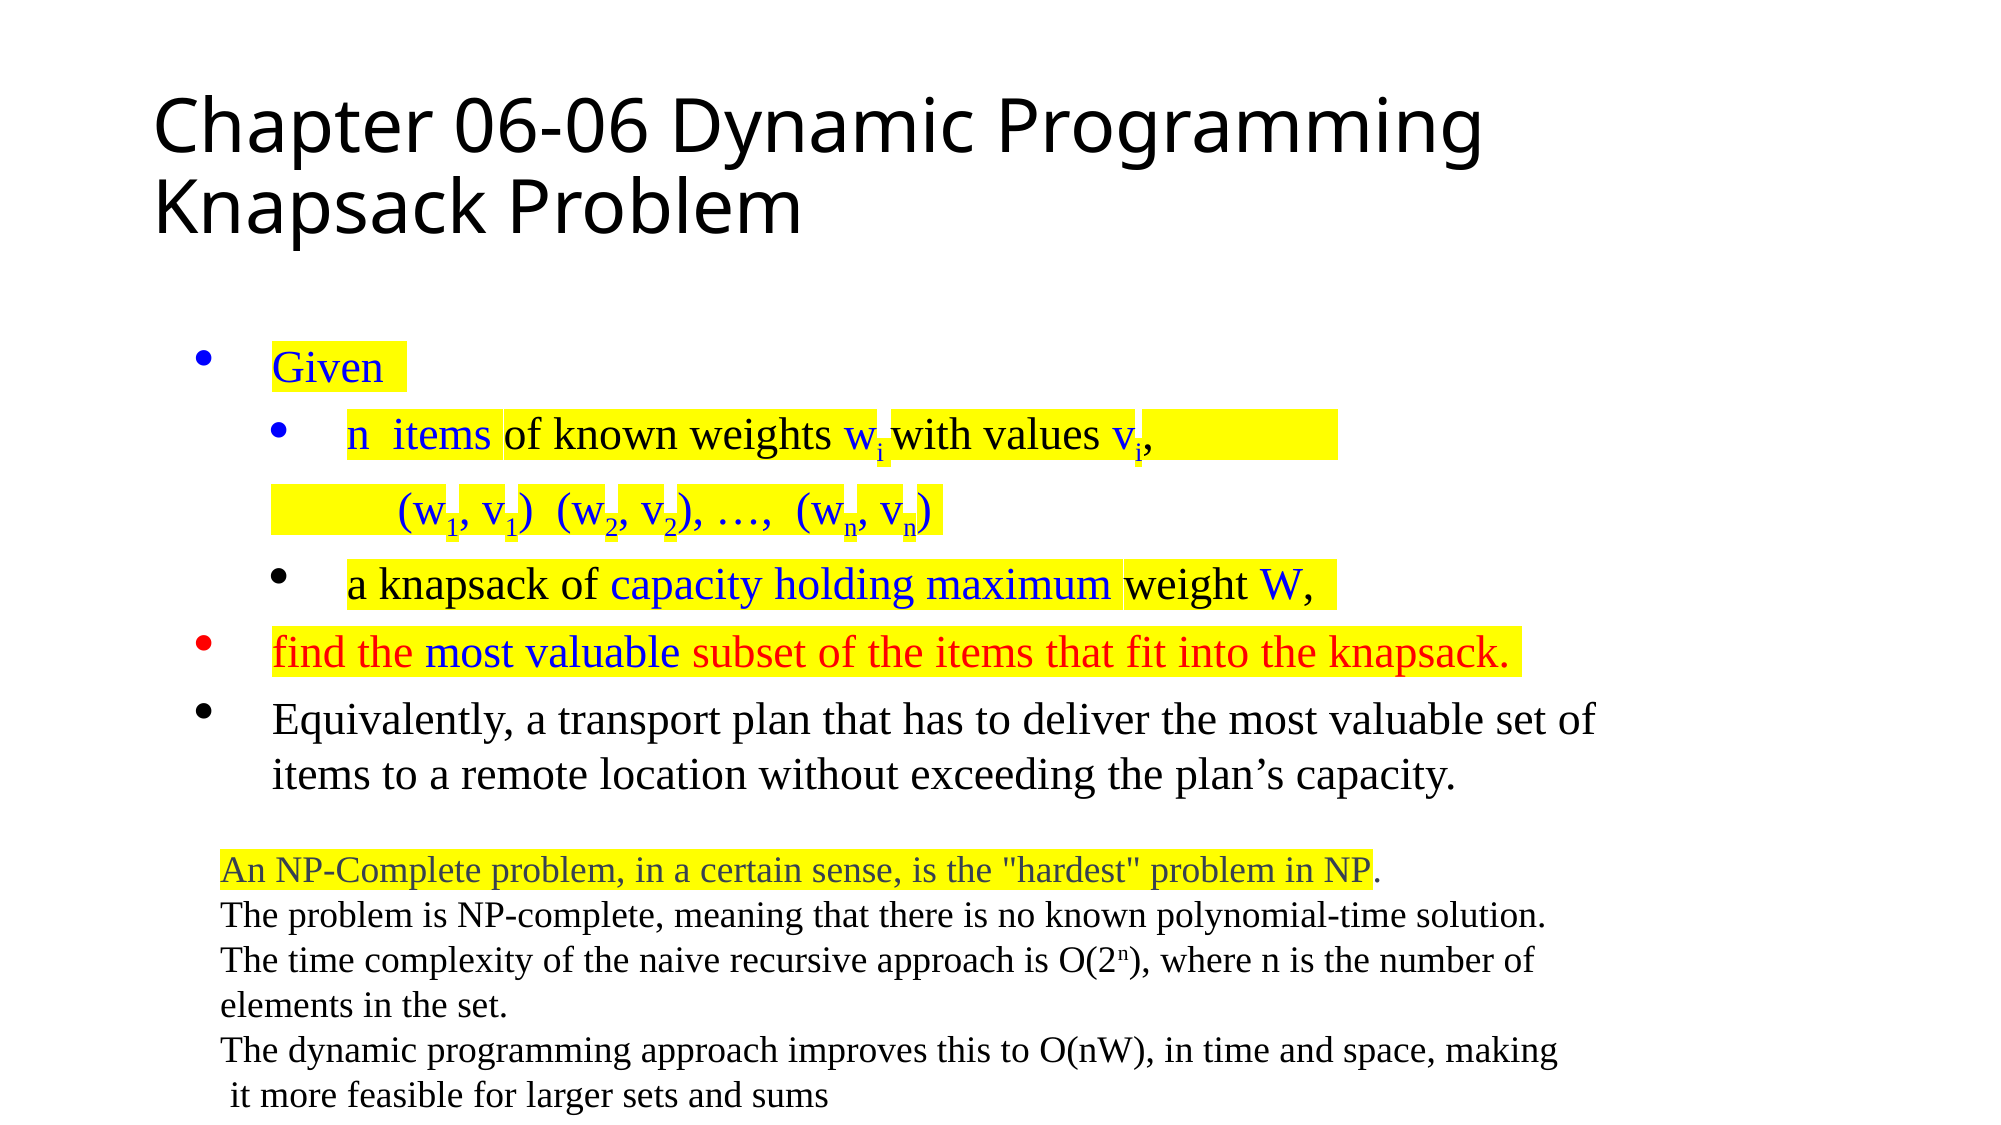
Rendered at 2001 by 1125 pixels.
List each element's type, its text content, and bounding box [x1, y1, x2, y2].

text_box An NP-Complete problem, in a certain sense, is the "hardest" problem in NP. The problem is NP-complete, meaning that there is no known polynomial-time solution. The time complexity of the naive recursive approach is O(2n), where n is the number of elements in the set. The dynamic programming approach improves this to O(nW), in time and space, making it more feasible for larger sets and sums [195, 837, 1585, 1122]
title Chapter 06-06 Dynamic Programming Knapsack Problem [137, 59, 1863, 278]
text_box Given n items of known weights wi with values vi, (w1, v1) (w2, v2), …, (wn, vn) a knapsack of capacity holding maximum weight W, find the most valuable subset of the items that fit into the knapsack. Equivalently, a transport plan that has to deliver the most valuable set of items to a remote location without exceeding the plan’s capacity. [181, 328, 1708, 807]
